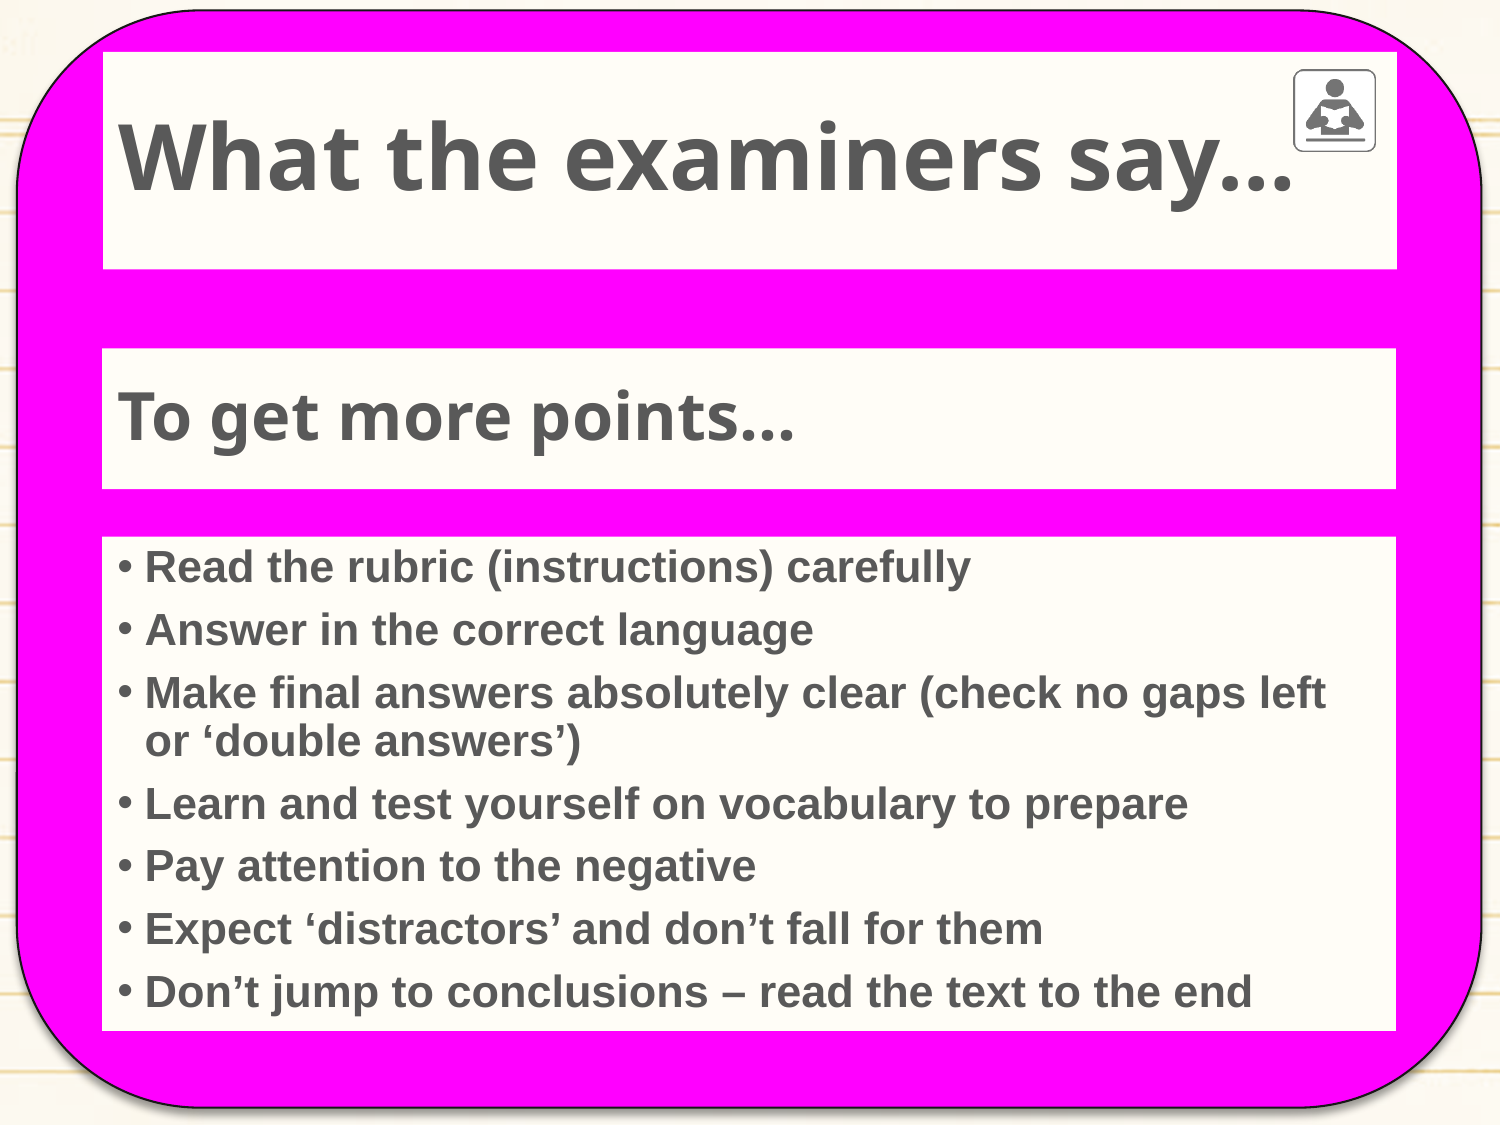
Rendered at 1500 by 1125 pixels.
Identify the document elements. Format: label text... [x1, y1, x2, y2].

text_box What the examiners say… [103, 51, 1397, 270]
text_box To get more points… [102, 348, 1396, 490]
picture [0, 0, 1500, 1125]
text_box [16, 10, 1482, 1108]
text_box Read the rubric (instructions) carefully Answer in the correct language Make final answers absolutely clear (check no gaps left or ‘double answers’) Learn and test yourself on vocabulary to prepare Pay attention to the negative Expect ‘distractors’ and don’t fall for them Don’t jump to conclusions – read the text to the end [102, 536, 1396, 1031]
